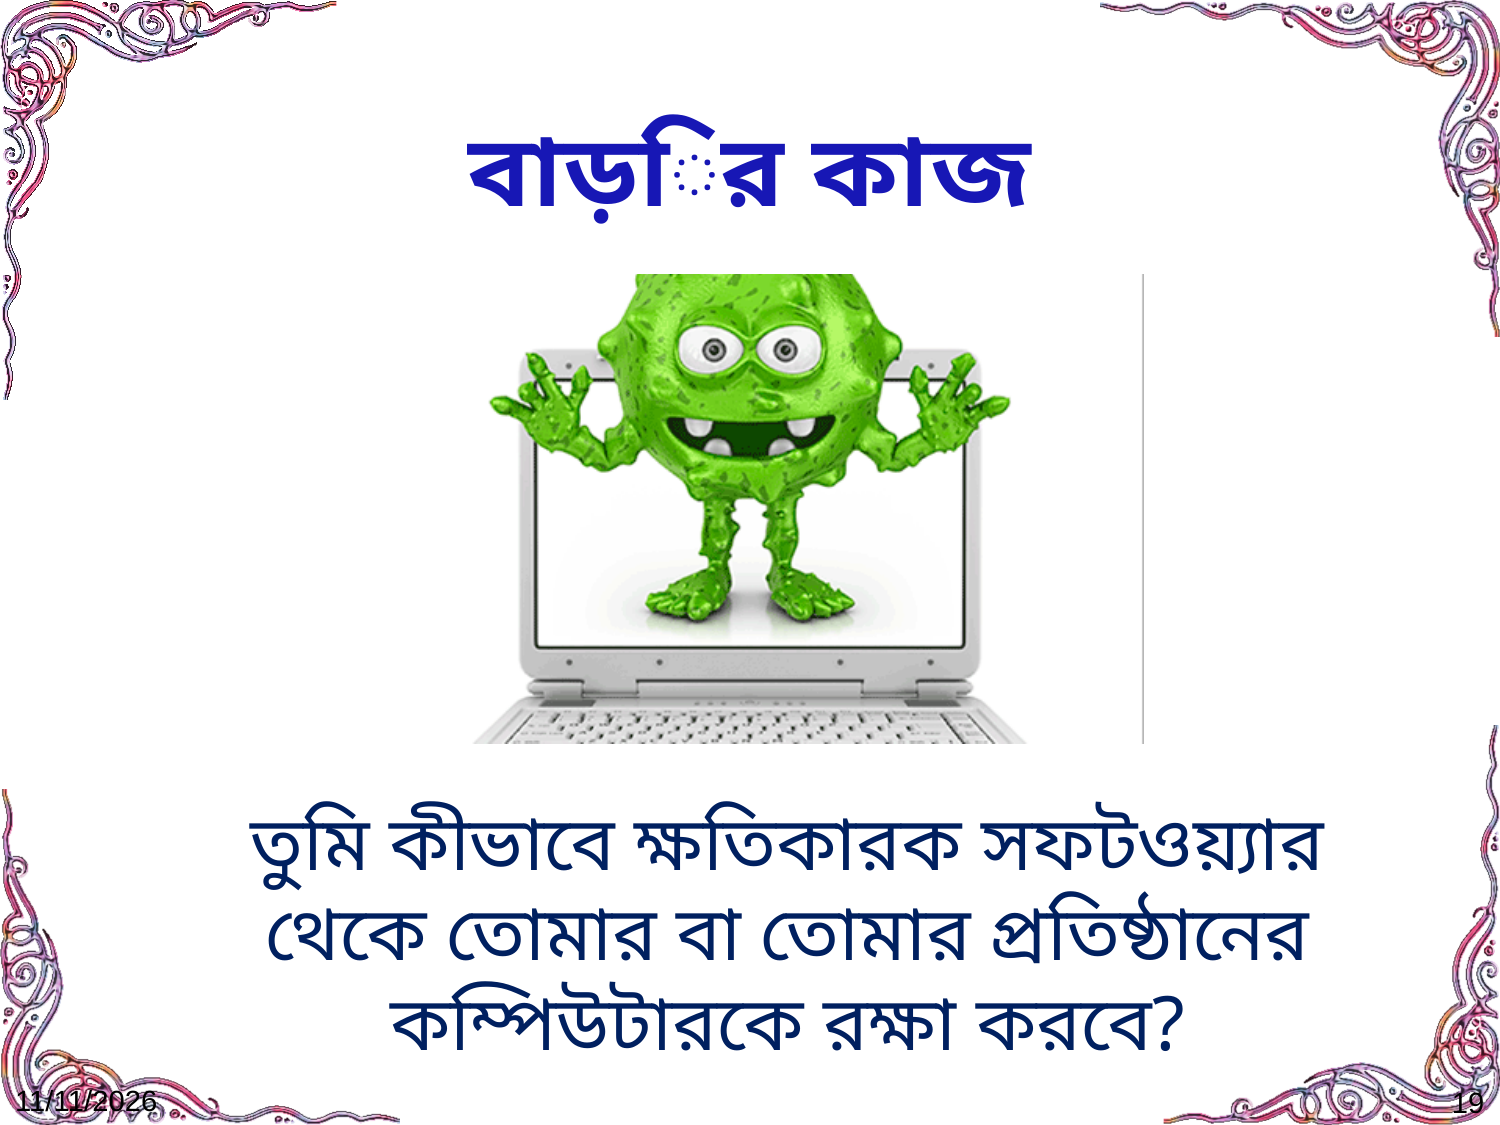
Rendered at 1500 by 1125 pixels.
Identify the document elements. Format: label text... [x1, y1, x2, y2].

slide_number 19 [1424, 1077, 1500, 1125]
picture [1, 789, 400, 1125]
list তুমি কীভাবে ক্ষতিকারক সফটওয়্যার থেকে তোমার বা তোমার প্রতিষ্ঠানের কম্পিউটারকে রক্ষা করবে? [187, 787, 1388, 975]
picture [1163, 725, 1500, 1125]
title বাড়ির কাজ [75, 99, 1425, 233]
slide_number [0, 1074, 188, 1125]
picture [362, 0, 1500, 744]
picture [0, 0, 337, 400]
